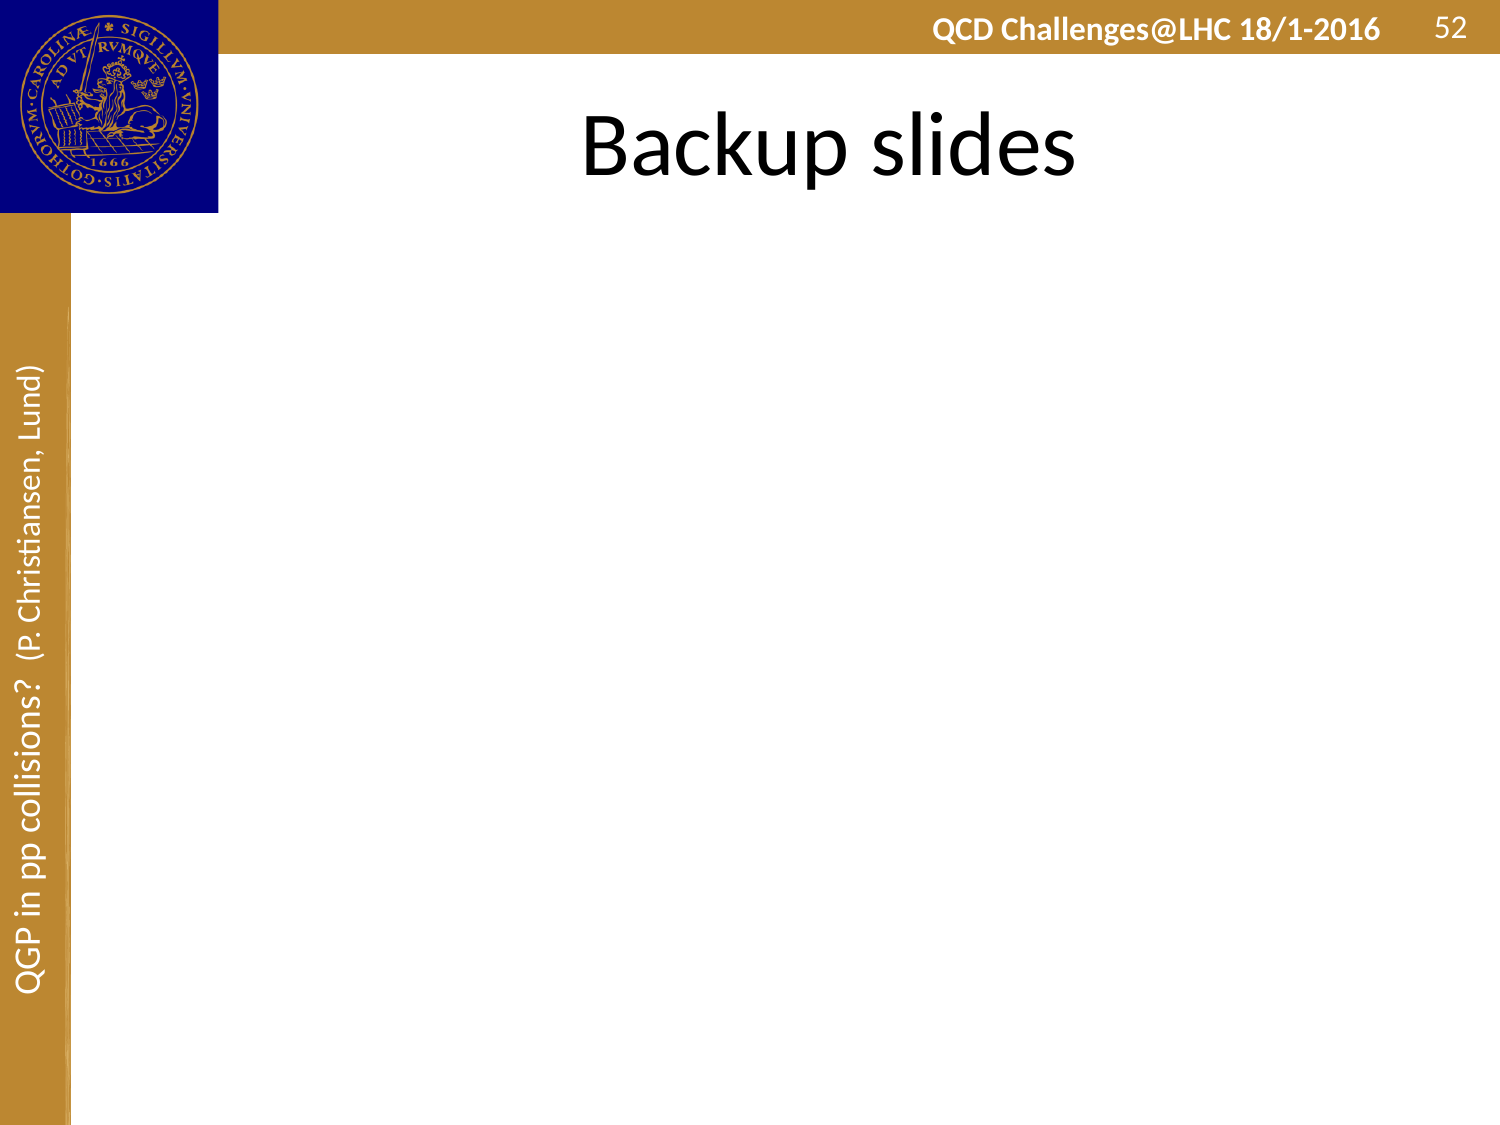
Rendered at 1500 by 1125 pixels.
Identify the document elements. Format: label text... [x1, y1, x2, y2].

picture [0, 0, 219, 213]
title Backup slides [234, 45, 1425, 233]
slide_number 52 [1132, 0, 1483, 56]
